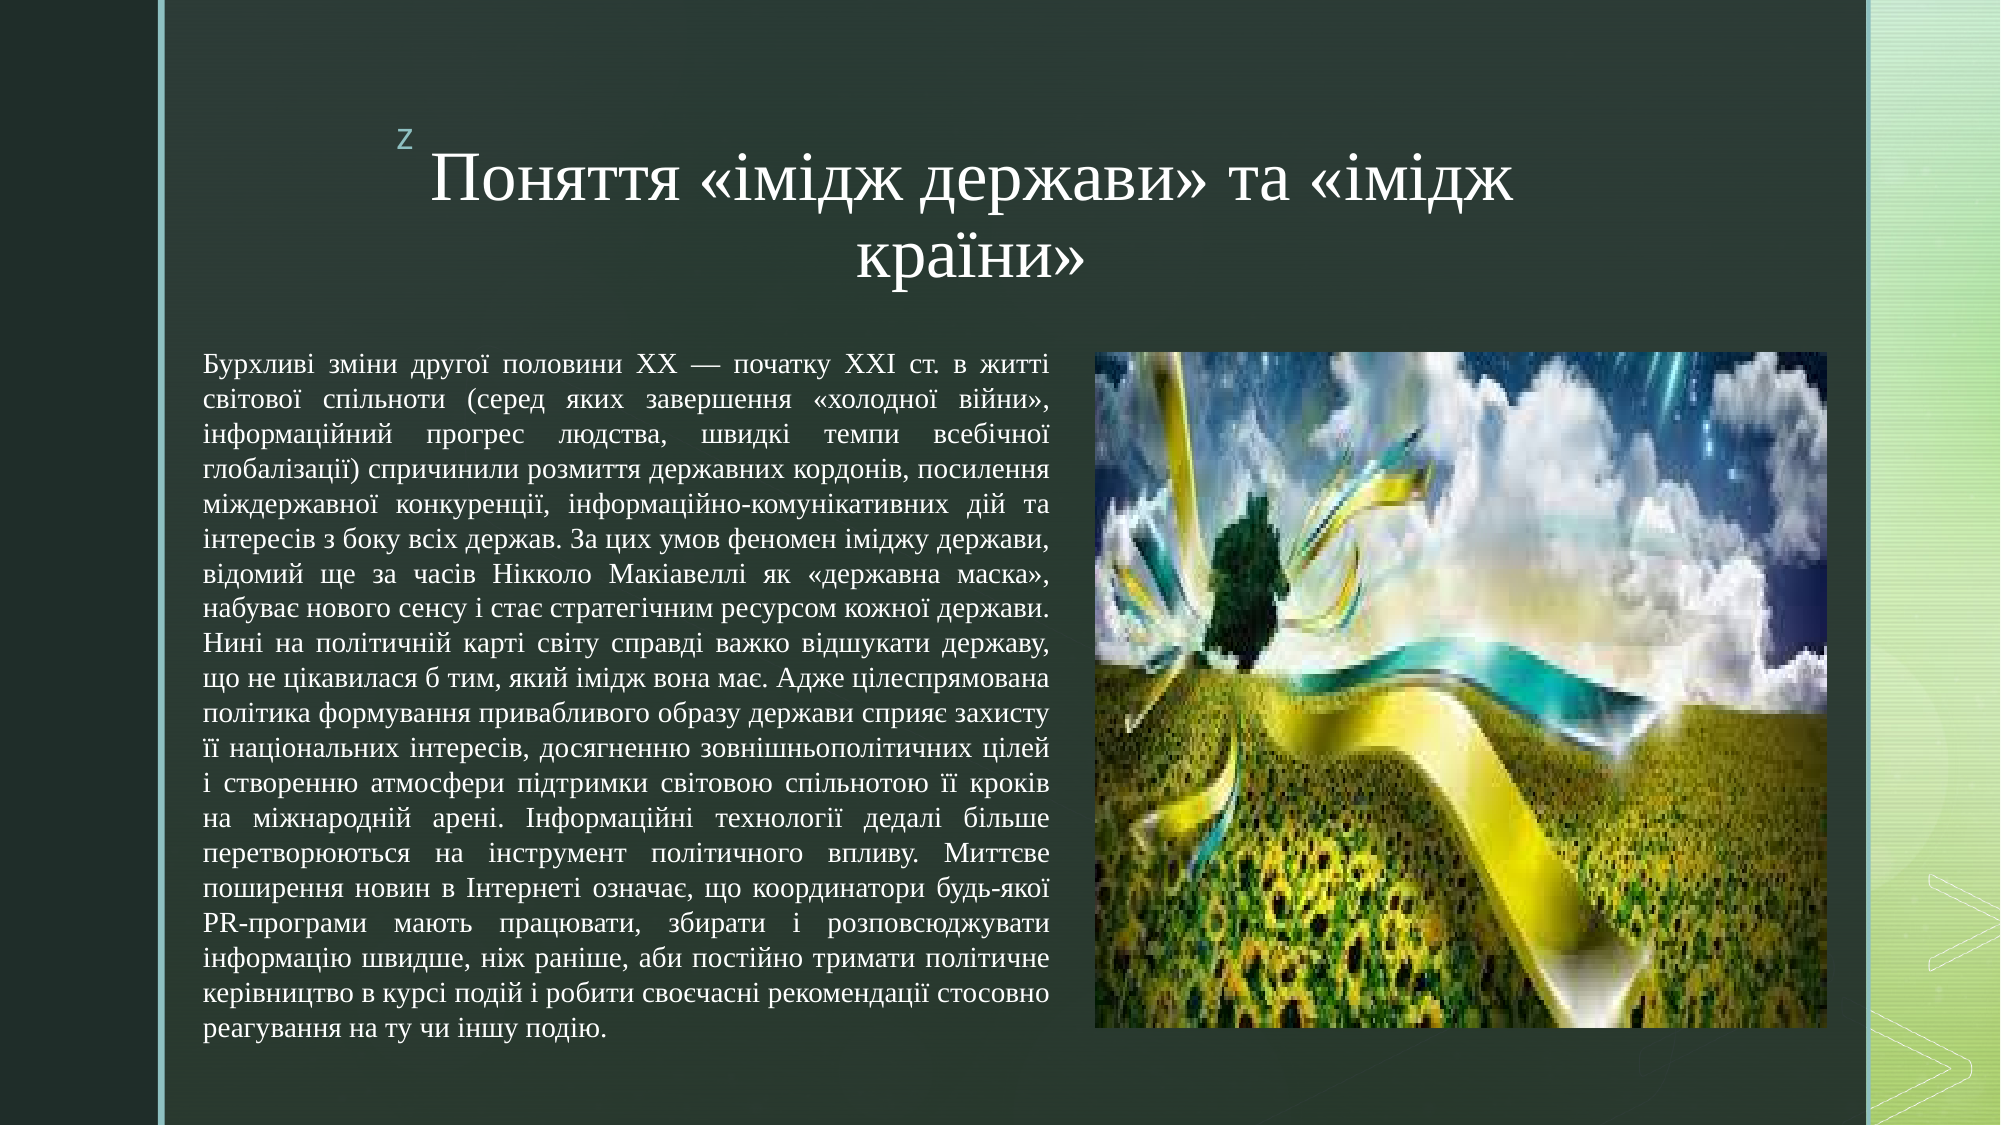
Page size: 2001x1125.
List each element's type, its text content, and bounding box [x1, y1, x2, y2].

title Поняття «імідж держави» та «імідж країни» [320, 132, 1626, 310]
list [1095, 352, 1827, 1029]
picture [1871, 0, 2001, 1125]
list Бурхливі зміни другої половини ХХ — початку ХХІ ст. в житті світової спільноти (серед яких завершення «холодної війни», інформаційний прогрес людства, швидкі темпи всебічної глобалізації) спричинили розмиття державних кордонів, посилення міждержавної конкуренції, інформаційно-комунікативних дій та інтересів з боку всіх держав. За цих умов феномен іміджу держави, відомий ще за часів Нікколо Макіавеллі як «державна маска», набуває нового сенсу і стає стратегічним ресурсом кожної держави. Нині на політичній карті світу справді важко відшукати державу, що не цікавилася б тим, який імідж вона має. Адже цілеспрямована політика формування привабливого образу держави сприяє захисту її національних інтересів, досягненню зовнішньополітичних цілей і створенню атмосфери підтримки світовою спільнотою її кроків на міжнародній арені. Інформаційні технології дедалі більше перетворюються на інструмент політичного впливу. Миттєве поширення новин в Інтернеті означає, що координатори будь-якої PR-програми мають працювати, збирати і розповсюджувати інформацію швидше, ніж раніше, аби постійно тримати політичне керівництво в курсі подій і робити своєчасні рекомендації стосовно реагування на ту чи іншу подію. [187, 336, 1066, 993]
